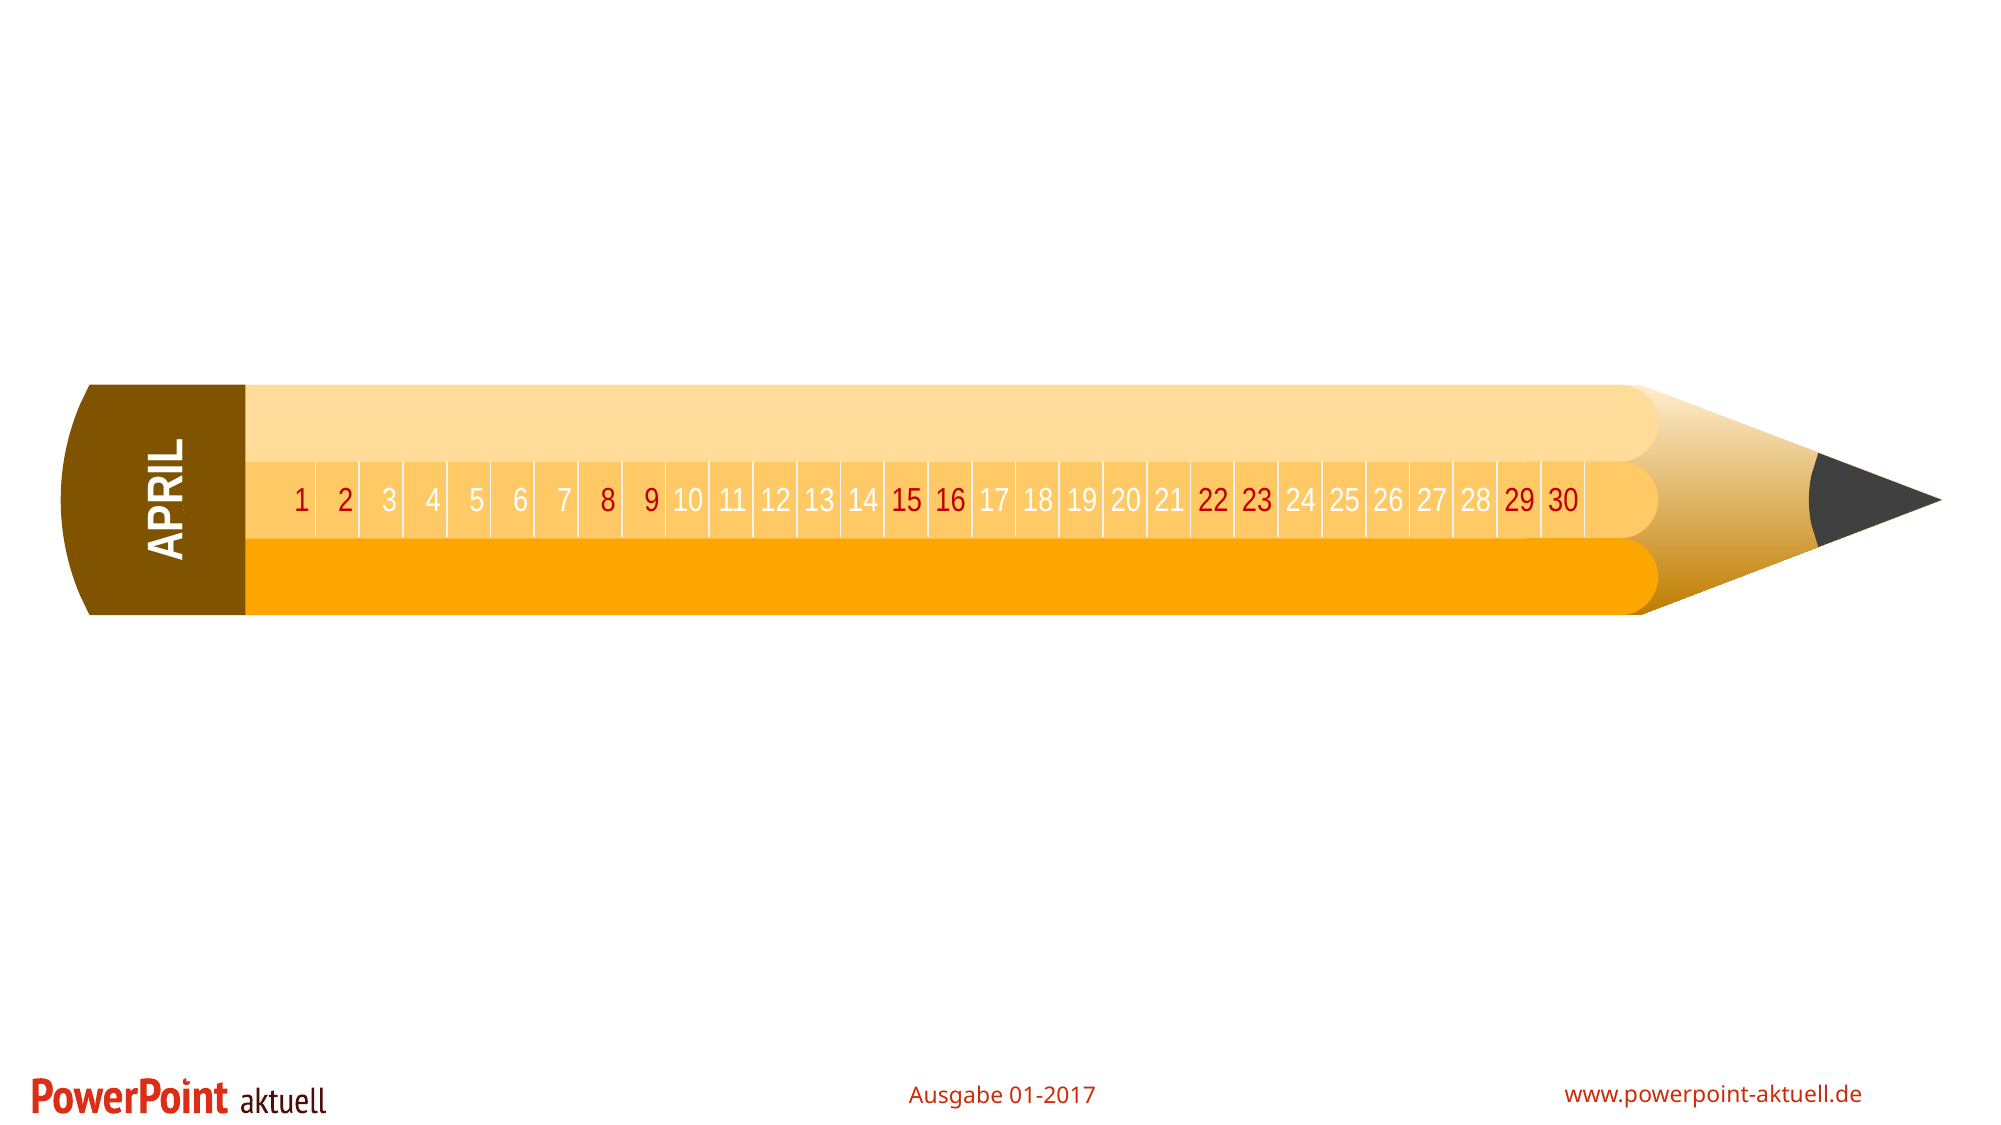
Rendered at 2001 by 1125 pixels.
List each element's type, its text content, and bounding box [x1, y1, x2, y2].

slide_number Ausgabe 01-2017 [664, 1064, 1341, 1125]
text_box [60, 384, 1942, 616]
footer www.powerpoint-aktuell.de [1544, 1064, 1884, 1125]
